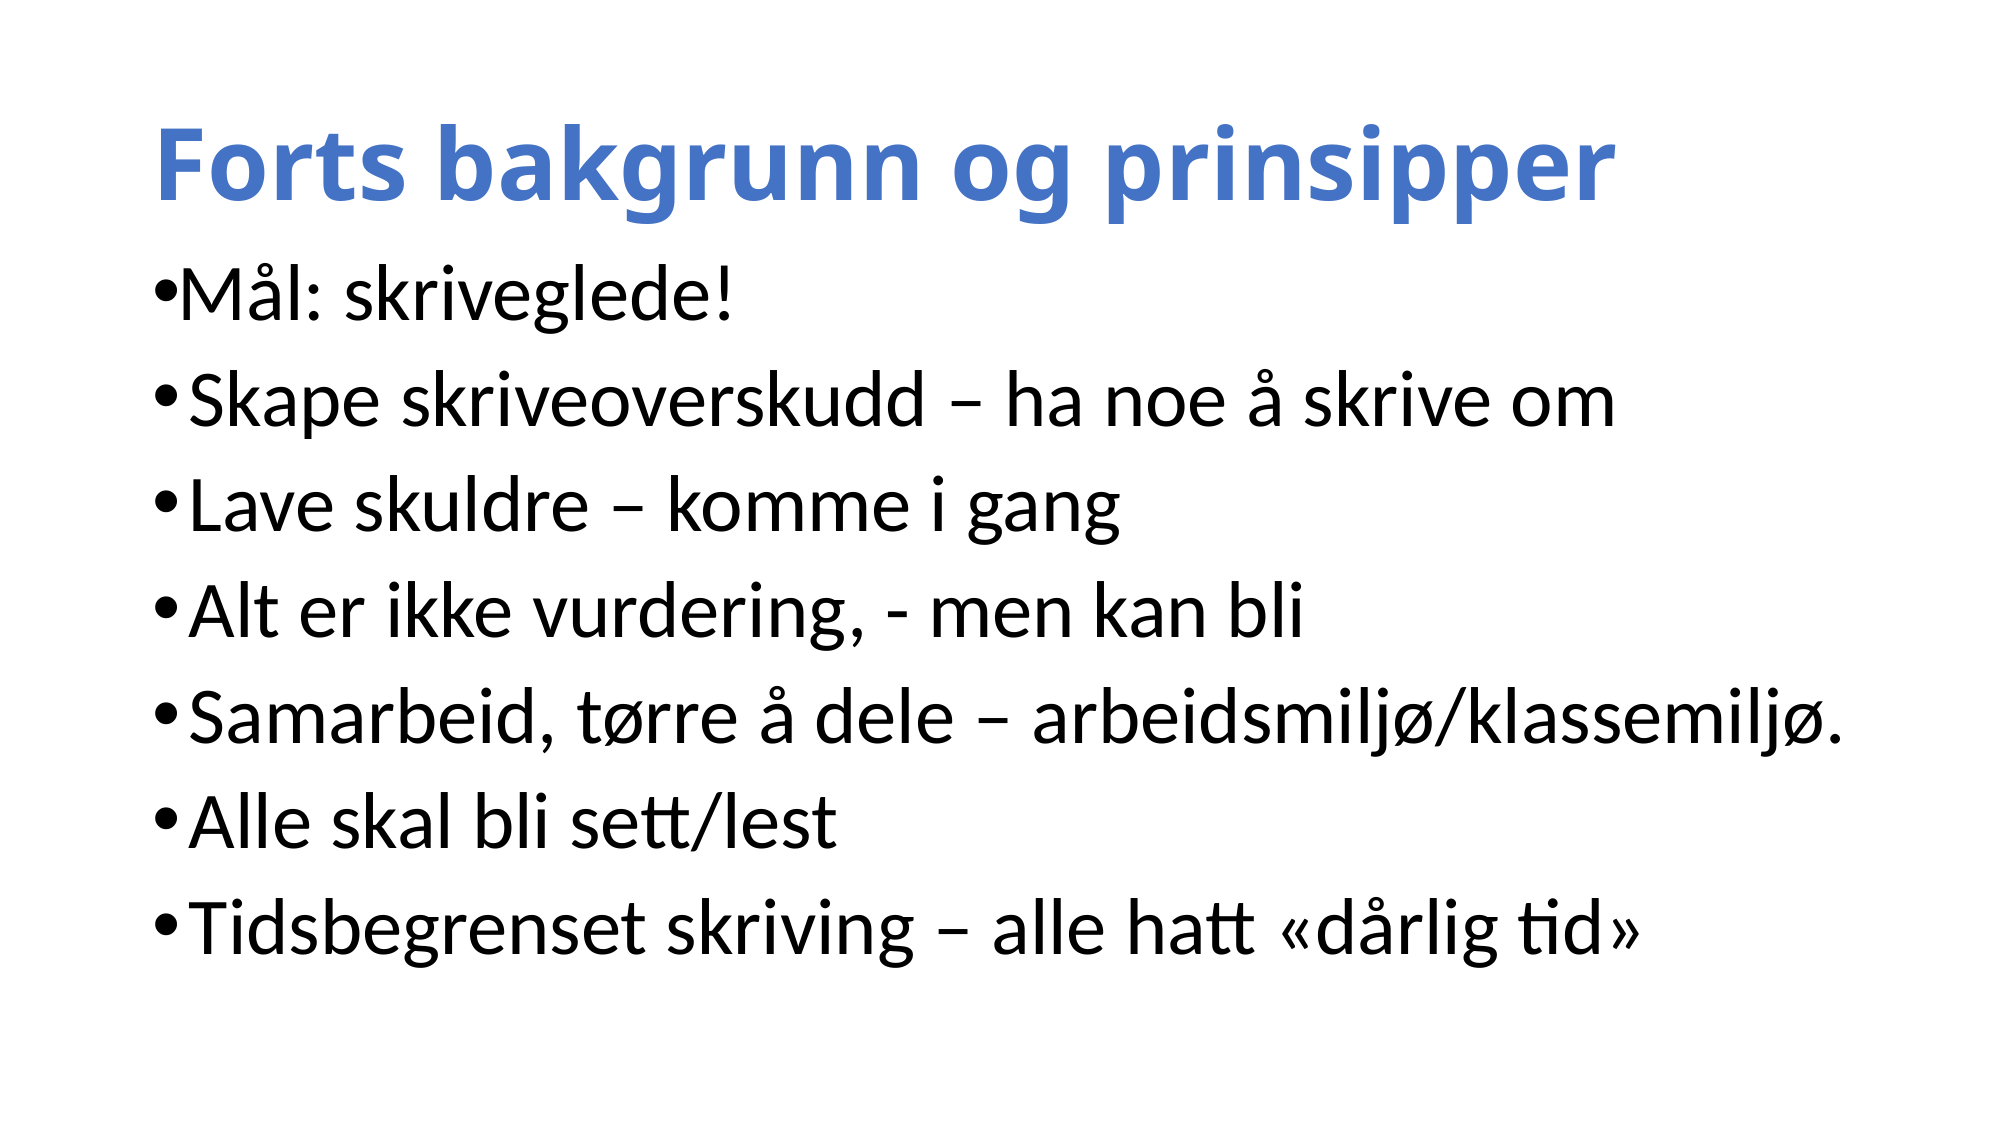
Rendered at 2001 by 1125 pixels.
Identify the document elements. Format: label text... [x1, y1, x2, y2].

list Mål: skriveglede! Skape skriveoverskudd – ha noe å skrive om Lave skuldre – komme i gang Alt er ikke vurdering, - men kan bli Samarbeid, tørre å dele – arbeidsmiljø/klassemiljø. Alle skal bli sett/lest Tidsbegrenset skriving – alle hatt «dårlig tid» [137, 243, 1863, 1014]
title Forts bakgrunn og prinsipper [137, 59, 1863, 243]
